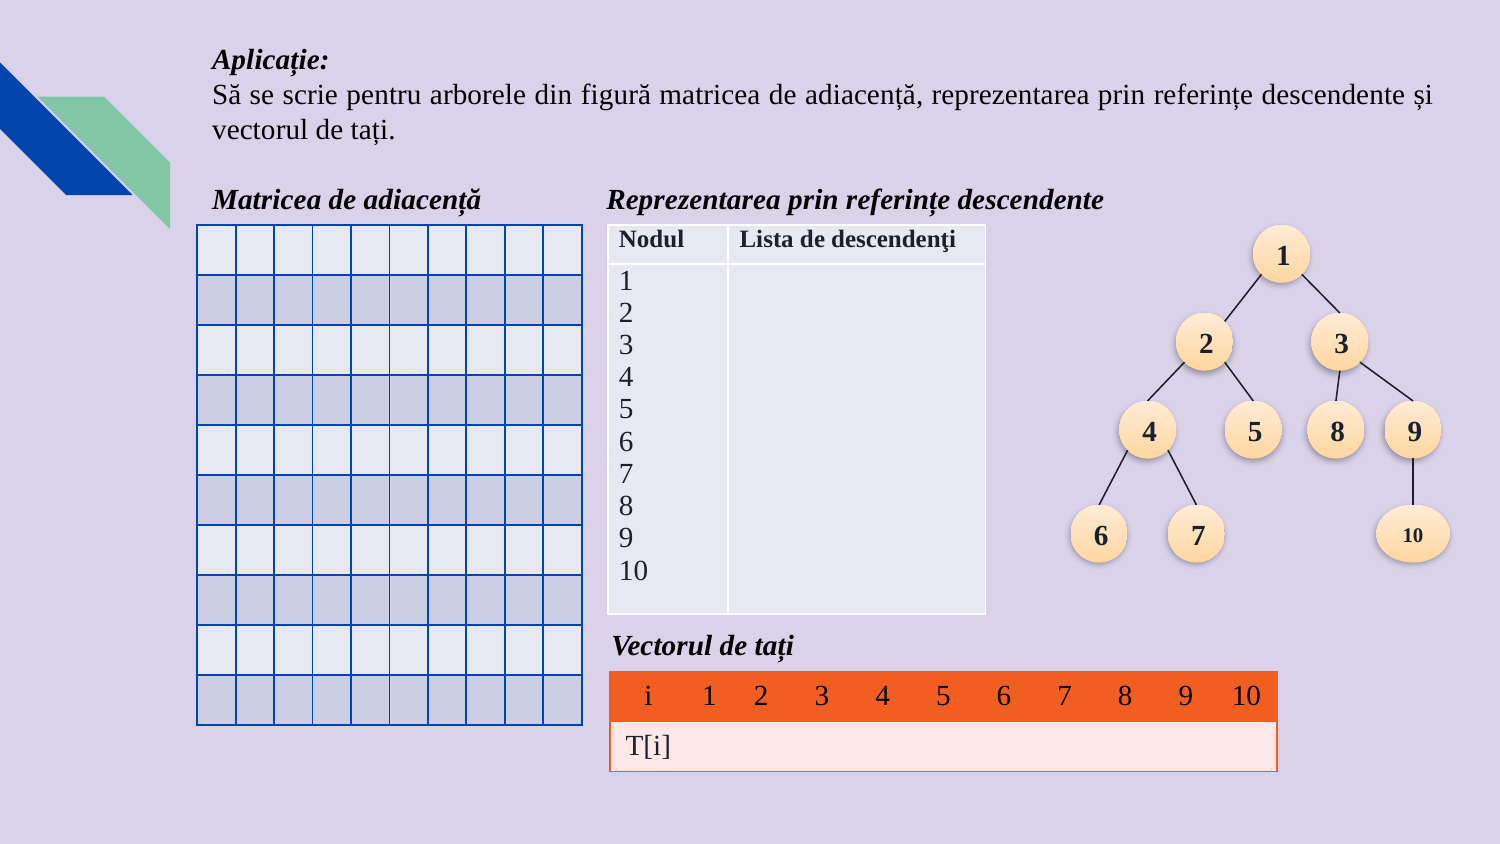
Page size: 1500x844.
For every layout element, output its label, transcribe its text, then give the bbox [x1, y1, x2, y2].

table_cell [390, 626, 427, 674]
table_cell [275, 576, 312, 624]
table_cell [687, 722, 731, 771]
table_cell T[i] [611, 722, 687, 771]
table_cell [467, 576, 504, 624]
table_cell [313, 426, 350, 474]
table_header [390, 226, 427, 274]
table_cell [237, 376, 273, 424]
table_header [467, 226, 504, 274]
table_cell [544, 326, 581, 374]
table_cell [313, 526, 350, 574]
table_cell [198, 626, 235, 674]
table_cell [467, 526, 504, 574]
table_cell [544, 426, 581, 474]
table_cell [390, 676, 427, 724]
table_cell [390, 526, 427, 574]
table_cell [544, 676, 581, 724]
table_cell [467, 626, 504, 674]
table_cell [792, 722, 852, 771]
table_cell [467, 476, 504, 524]
table_cell [390, 426, 427, 474]
table_header i [611, 672, 687, 721]
table_cell [390, 476, 427, 524]
table_cell [313, 276, 350, 324]
table_header Lista de descendenţi [729, 226, 985, 263]
table_cell [237, 426, 273, 474]
table_cell [313, 576, 350, 624]
table_cell [390, 326, 427, 374]
table_cell [506, 326, 542, 374]
table_header 9 [1156, 672, 1216, 721]
table_cell [198, 576, 235, 624]
table_cell [390, 576, 427, 624]
table_cell [275, 476, 312, 524]
table_cell [1216, 722, 1276, 771]
table_cell [429, 626, 465, 674]
table_header [506, 226, 542, 274]
table_cell [429, 426, 465, 474]
table_header 10 [1216, 672, 1276, 721]
table_cell [313, 676, 350, 724]
table_cell [506, 626, 542, 674]
table_header [237, 226, 273, 274]
table_cell [467, 676, 504, 724]
table_cell [352, 376, 389, 424]
table_cell [974, 722, 1034, 771]
table_cell [429, 476, 465, 524]
table_cell [544, 526, 581, 574]
table_header [429, 226, 465, 274]
table_cell [313, 326, 350, 374]
table_cell [429, 576, 465, 624]
table_cell [544, 476, 581, 524]
table_header 3 [792, 672, 852, 721]
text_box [1070, 224, 1450, 563]
table_cell [237, 626, 273, 674]
table_cell [729, 265, 985, 613]
text_box Aplicație: Să se scrie pentru arborele din figură matricea de adiacență, reprezentarea prin referințe descendente și vectorul de tați. Matricea de adiacență Reprezentarea prin referințe descendente [197, 33, 1450, 223]
table_cell [313, 626, 350, 674]
table_header [198, 226, 235, 274]
table_cell [352, 276, 389, 324]
table_cell [352, 626, 389, 674]
table_cell [198, 526, 235, 574]
table_header 6 [974, 672, 1034, 721]
table_cell [506, 526, 542, 574]
table_cell [467, 376, 504, 424]
table_cell [429, 376, 465, 424]
table_header Nodul [609, 226, 727, 263]
table_cell [506, 376, 542, 424]
table_cell [506, 426, 542, 474]
table_cell [467, 276, 504, 324]
table_cell [544, 376, 581, 424]
table_cell [390, 376, 427, 424]
table_cell [275, 326, 312, 374]
table_cell [429, 326, 465, 374]
table_cell [544, 626, 581, 674]
table_cell [1095, 722, 1156, 771]
table_header 1 [687, 672, 731, 721]
table_cell [467, 426, 504, 474]
table_cell [198, 676, 235, 724]
table_cell [544, 276, 581, 324]
table_cell [275, 276, 312, 324]
table_cell [198, 476, 235, 524]
table_cell [467, 326, 504, 374]
table_cell [198, 426, 235, 474]
table_cell [506, 676, 542, 724]
table_cell [1034, 722, 1095, 771]
table_header [544, 226, 581, 274]
table_cell [429, 676, 465, 724]
table_header 2 [731, 672, 792, 721]
table_cell [1156, 722, 1216, 771]
table_cell [506, 476, 542, 524]
table_cell [352, 576, 389, 624]
table_cell [198, 376, 235, 424]
table_header 5 [913, 672, 974, 721]
table_cell [731, 722, 792, 771]
table_header 8 [1095, 672, 1156, 721]
table_cell [506, 276, 542, 324]
table_header [275, 226, 312, 274]
table_cell [352, 676, 389, 724]
table_cell [352, 426, 389, 474]
table_cell [275, 626, 312, 674]
table_cell [352, 526, 389, 574]
table_cell [275, 426, 312, 474]
table_cell [390, 276, 427, 324]
table_cell [352, 326, 389, 374]
table_cell [237, 276, 273, 324]
table_cell [237, 476, 273, 524]
table_header 7 [1034, 672, 1095, 721]
table_cell [852, 722, 913, 771]
table_cell [237, 576, 273, 624]
table_cell [544, 576, 581, 624]
table_cell [275, 526, 312, 574]
table_cell [198, 326, 235, 374]
table_header [313, 226, 350, 274]
table_cell [237, 676, 273, 724]
table_header 4 [852, 672, 913, 721]
table_cell [429, 526, 465, 574]
table_cell [275, 676, 312, 724]
table_cell [913, 722, 974, 771]
table_cell [275, 376, 312, 424]
table_cell 1 2 3 4 5 6 7 8 9 10 [609, 265, 727, 613]
table_cell [429, 276, 465, 324]
table_cell [313, 376, 350, 424]
text_box Vectorul de tați [596, 618, 1003, 669]
table_cell [237, 526, 273, 574]
table_cell [198, 276, 235, 324]
table_cell [237, 326, 273, 374]
table_cell [313, 476, 350, 524]
table_cell [506, 576, 542, 624]
table_header [352, 226, 389, 274]
table_cell [352, 476, 389, 524]
